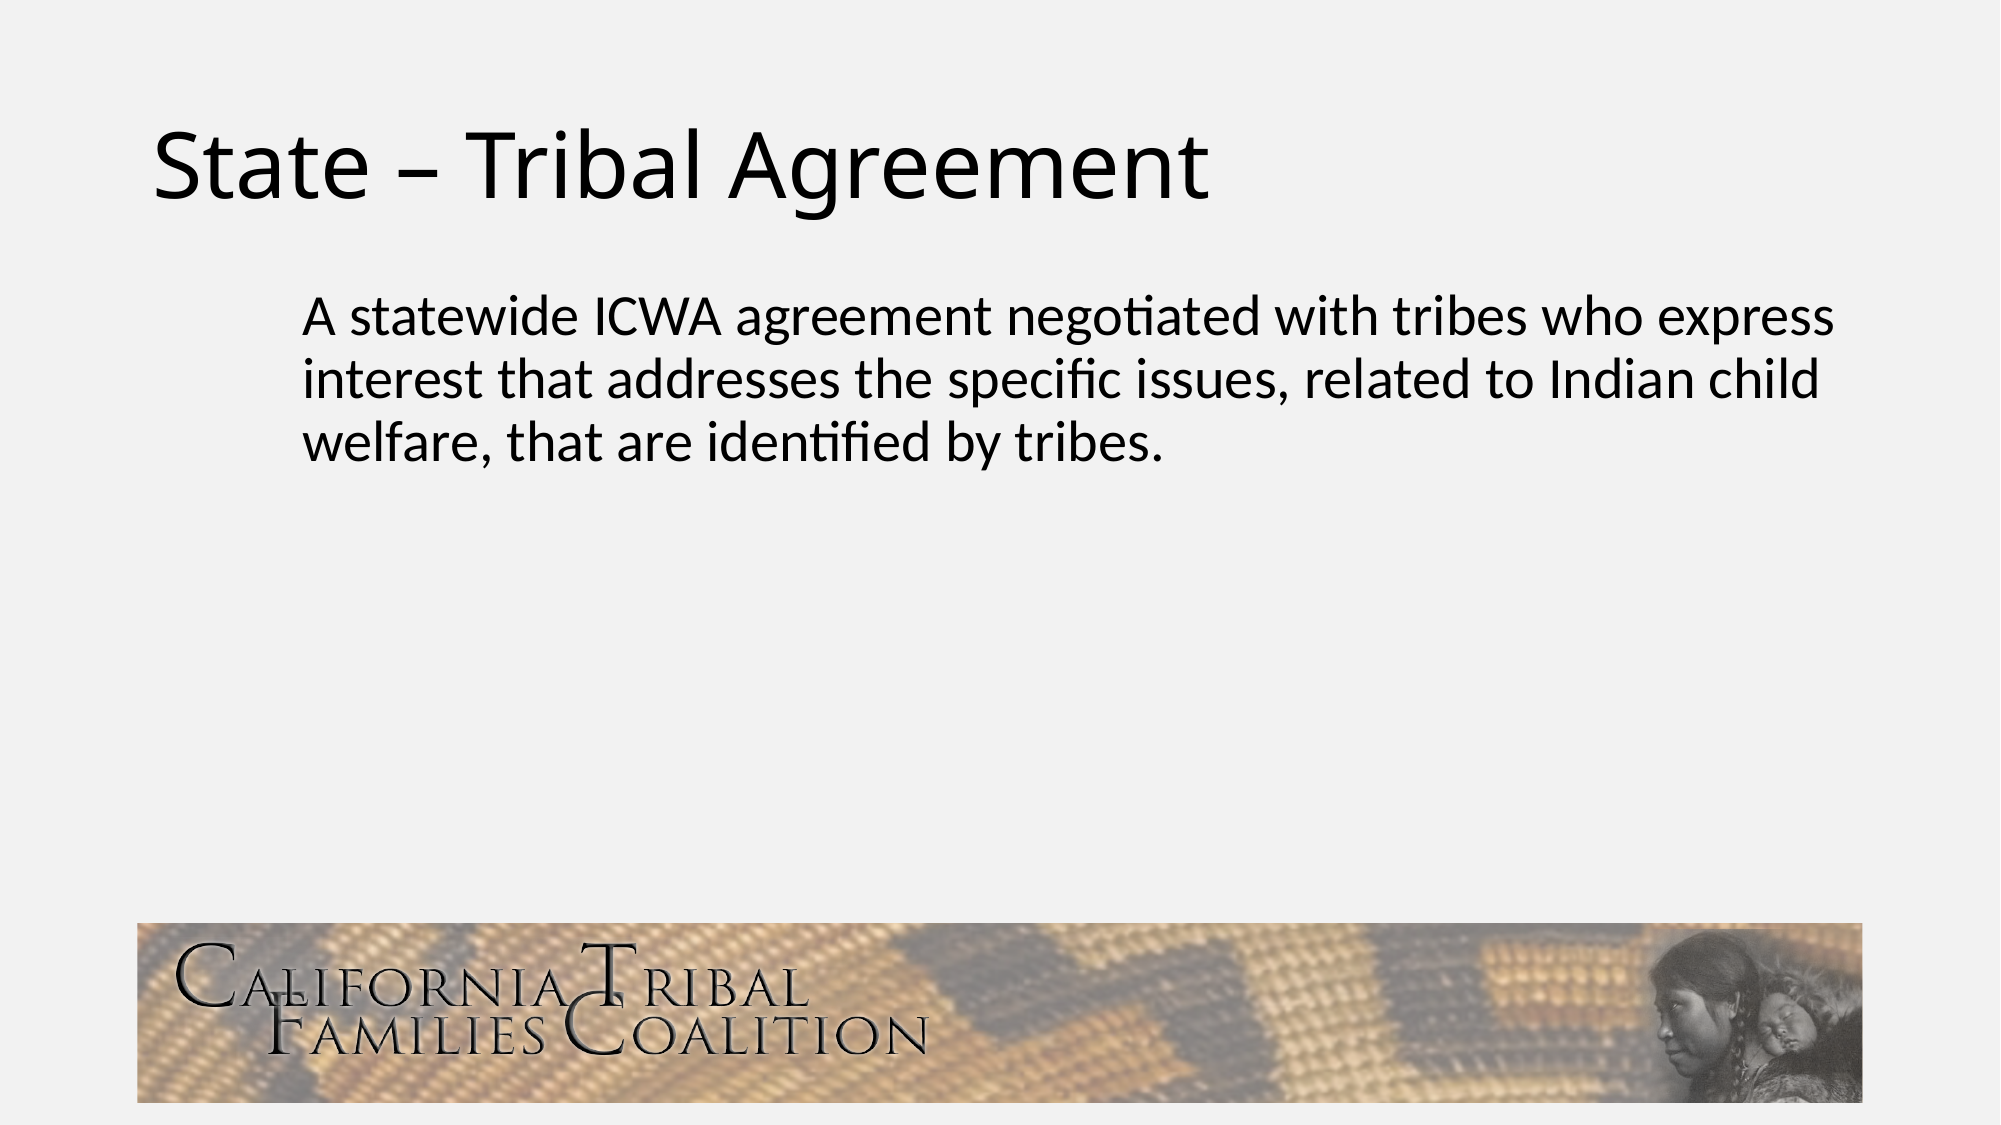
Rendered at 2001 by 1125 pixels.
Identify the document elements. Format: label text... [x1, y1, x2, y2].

list A statewide ICWA agreement negotiated with tribes who express interest that addresses the specific issues, related to Indian child welfare, that are identified by tribes. [137, 277, 1863, 902]
picture [137, 923, 1863, 1103]
title State – Tribal Agreement [137, 59, 1863, 277]
